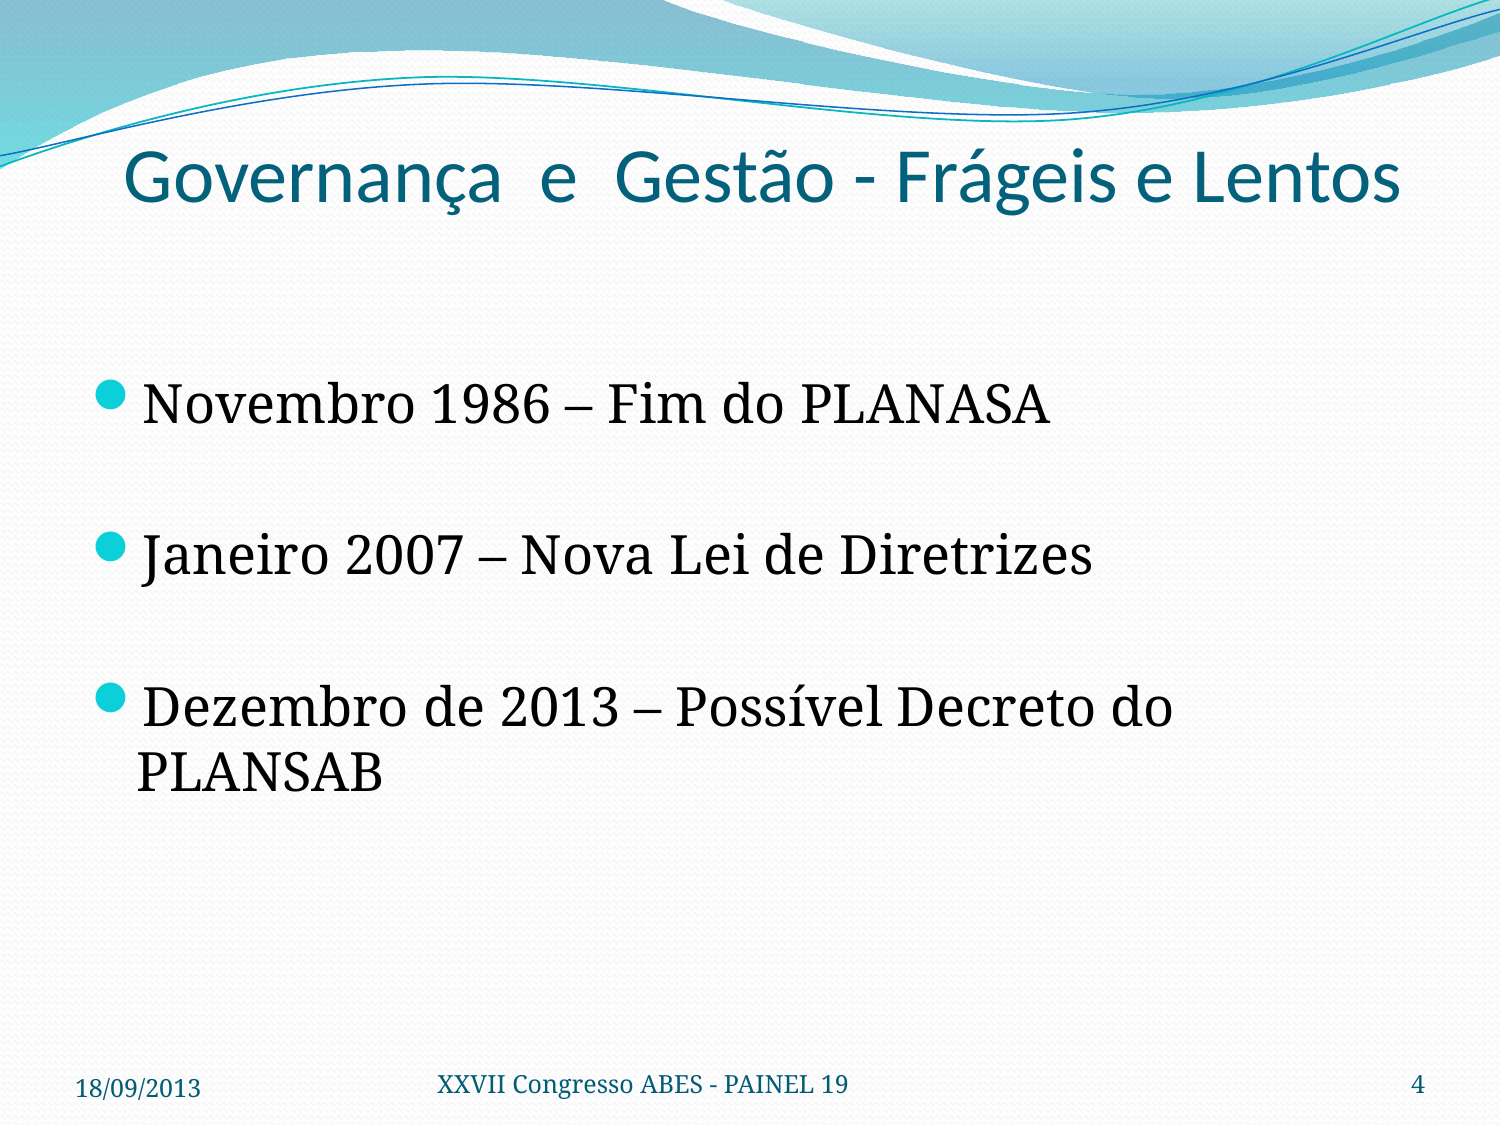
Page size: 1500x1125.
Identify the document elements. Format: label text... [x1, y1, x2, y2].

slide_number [75, 1042, 425, 1103]
list Novembro 1986 – Fim do PLANASA Janeiro 2007 – Nova Lei de Diretrizes Dezembro de 2013 – Possível Decreto do PLANSAB [76, 361, 1427, 1082]
footer XXVII Congresso ABES - PAINEL 19 [437, 1042, 988, 1103]
slide_number 4 [1299, 1042, 1425, 1103]
title Governança e Gestão - Frágeis e Lentos [88, 30, 1439, 219]
